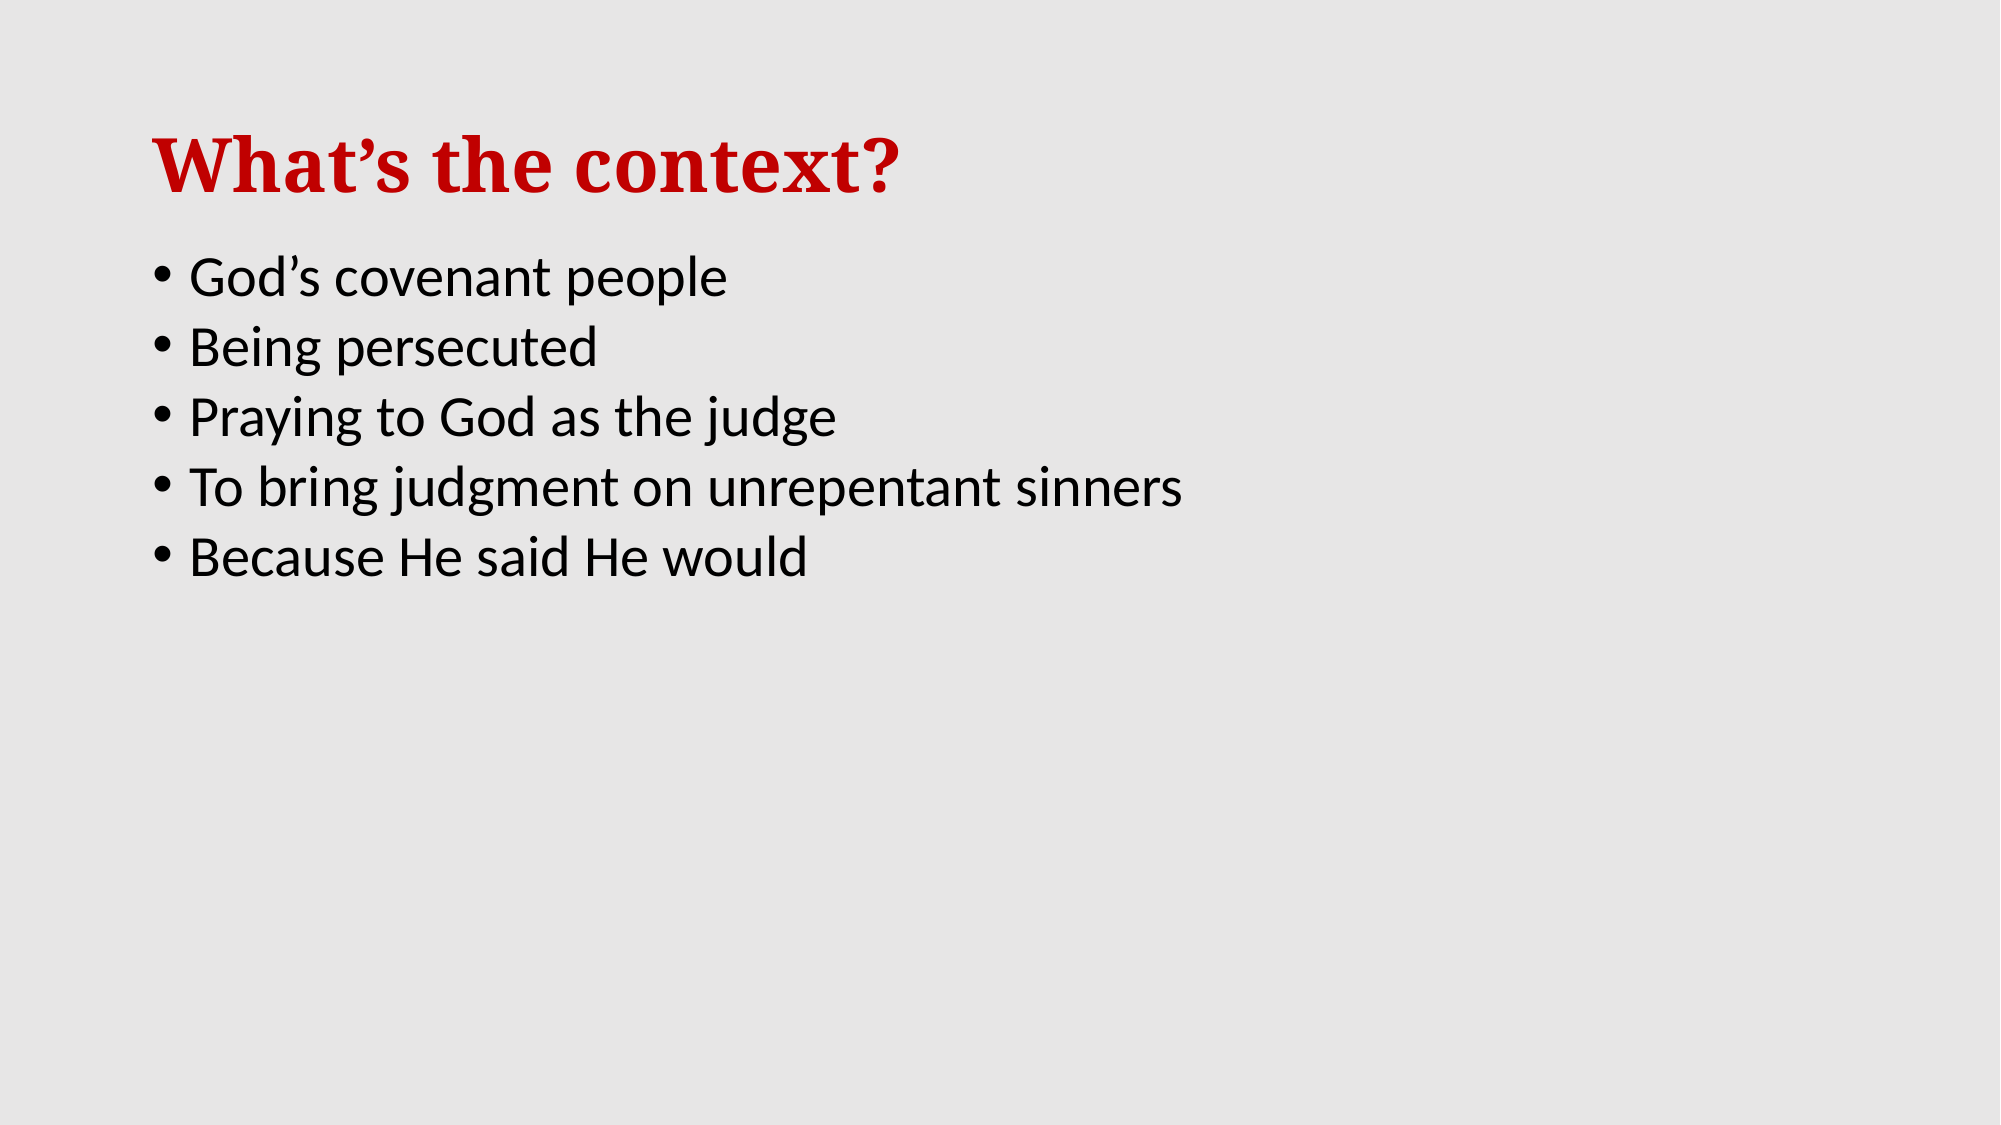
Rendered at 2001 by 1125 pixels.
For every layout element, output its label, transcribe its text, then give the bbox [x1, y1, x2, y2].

title What’s the context? [137, 59, 1863, 231]
list God’s covenant people Being persecuted Praying to God as the judge To bring judgment on unrepentant sinners Because He said He would [137, 231, 1863, 692]
